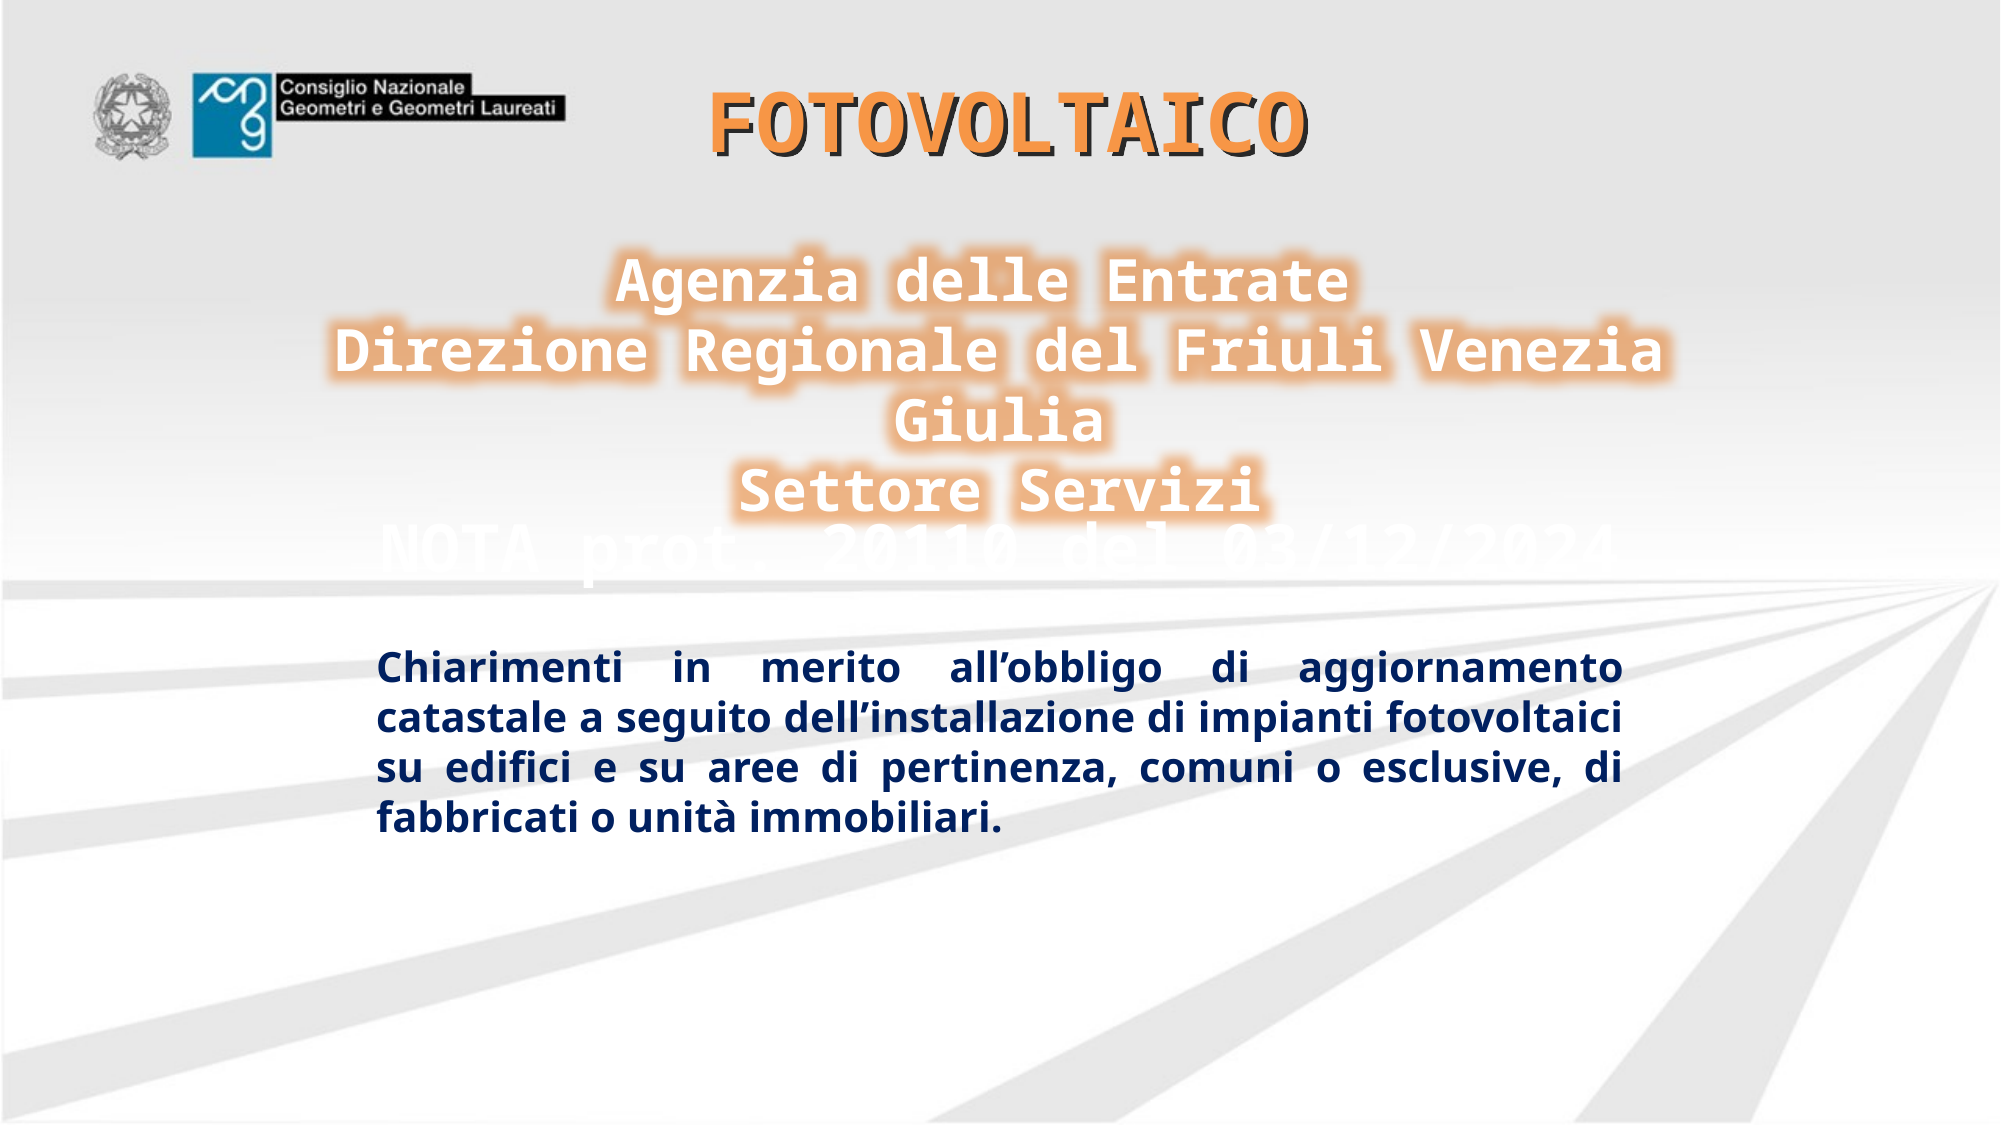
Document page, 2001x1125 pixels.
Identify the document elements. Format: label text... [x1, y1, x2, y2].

text_box Chiarimenti in merito all’obbligo di aggiornamento catastale a seguito dell’installazione di impianti fotovoltaici su edifici e su aree di pertinenza, comuni o esclusive, di fabbricati o unità immobiliari. [361, 633, 1639, 909]
title FOTOVOLTAICO [387, 24, 1626, 213]
text_box NOTA prot. 20110 del 03/12/2024 [279, 498, 1721, 594]
text_box Agenzia delle Entrate Direzione Regionale del Friuli Venezia Giulia Settore Servizi [249, 235, 1750, 531]
picture [0, 0, 2001, 1125]
